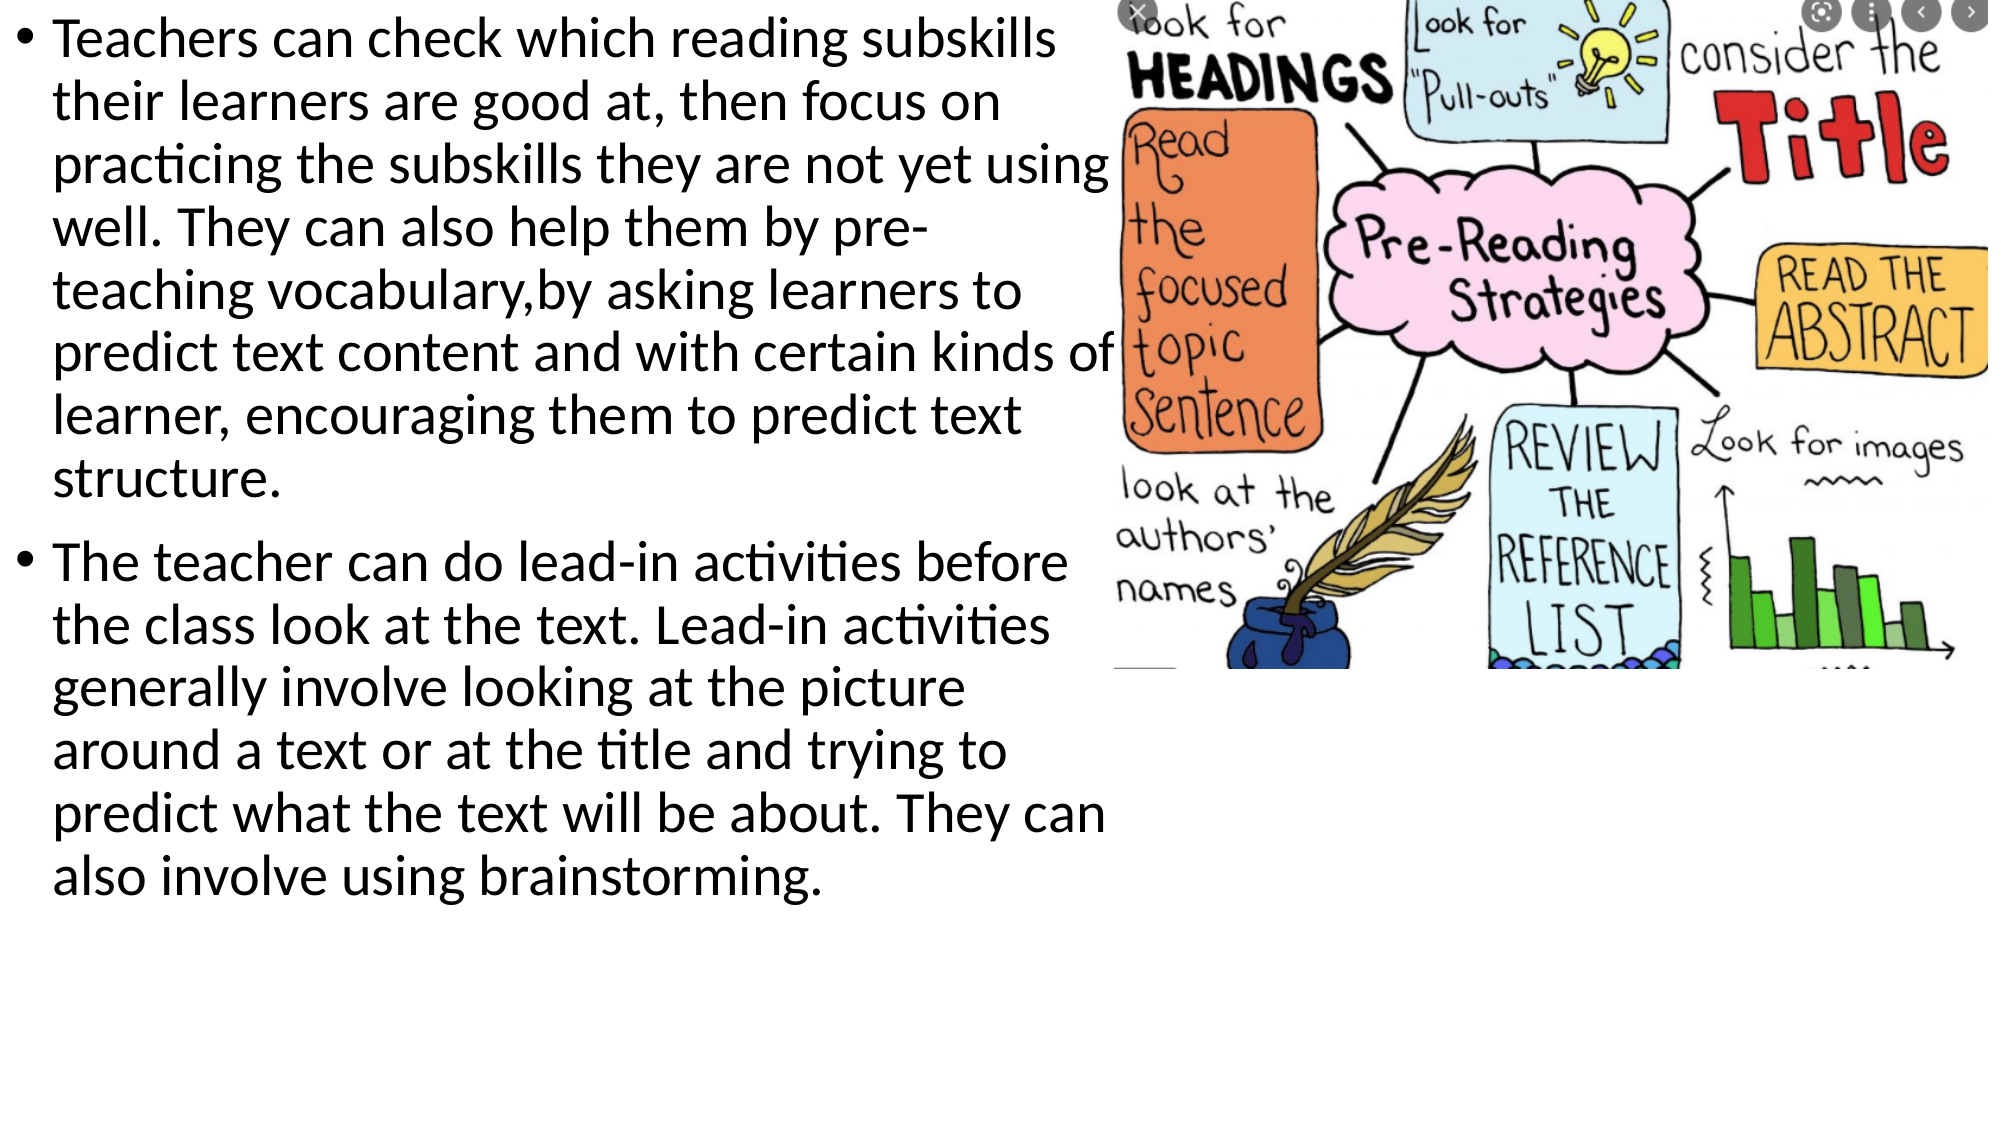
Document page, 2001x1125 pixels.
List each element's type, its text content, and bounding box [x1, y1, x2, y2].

list Teachers can check which reading subskills their learners are good at, then focus on practicing the subskills they are not yet using well. They can also help them by pre-teaching vocabulary,by asking learners to predict text content and with certain kinds of learner, encouraging them to predict text structure. The teacher can do lead-in activities before the class look at the text. Lead-in activities generally involve looking at the picture around a text or at the title and trying to predict what the text will be about. They can also involve using brainstorming. [0, 0, 1147, 1125]
picture [1114, 0, 1988, 669]
